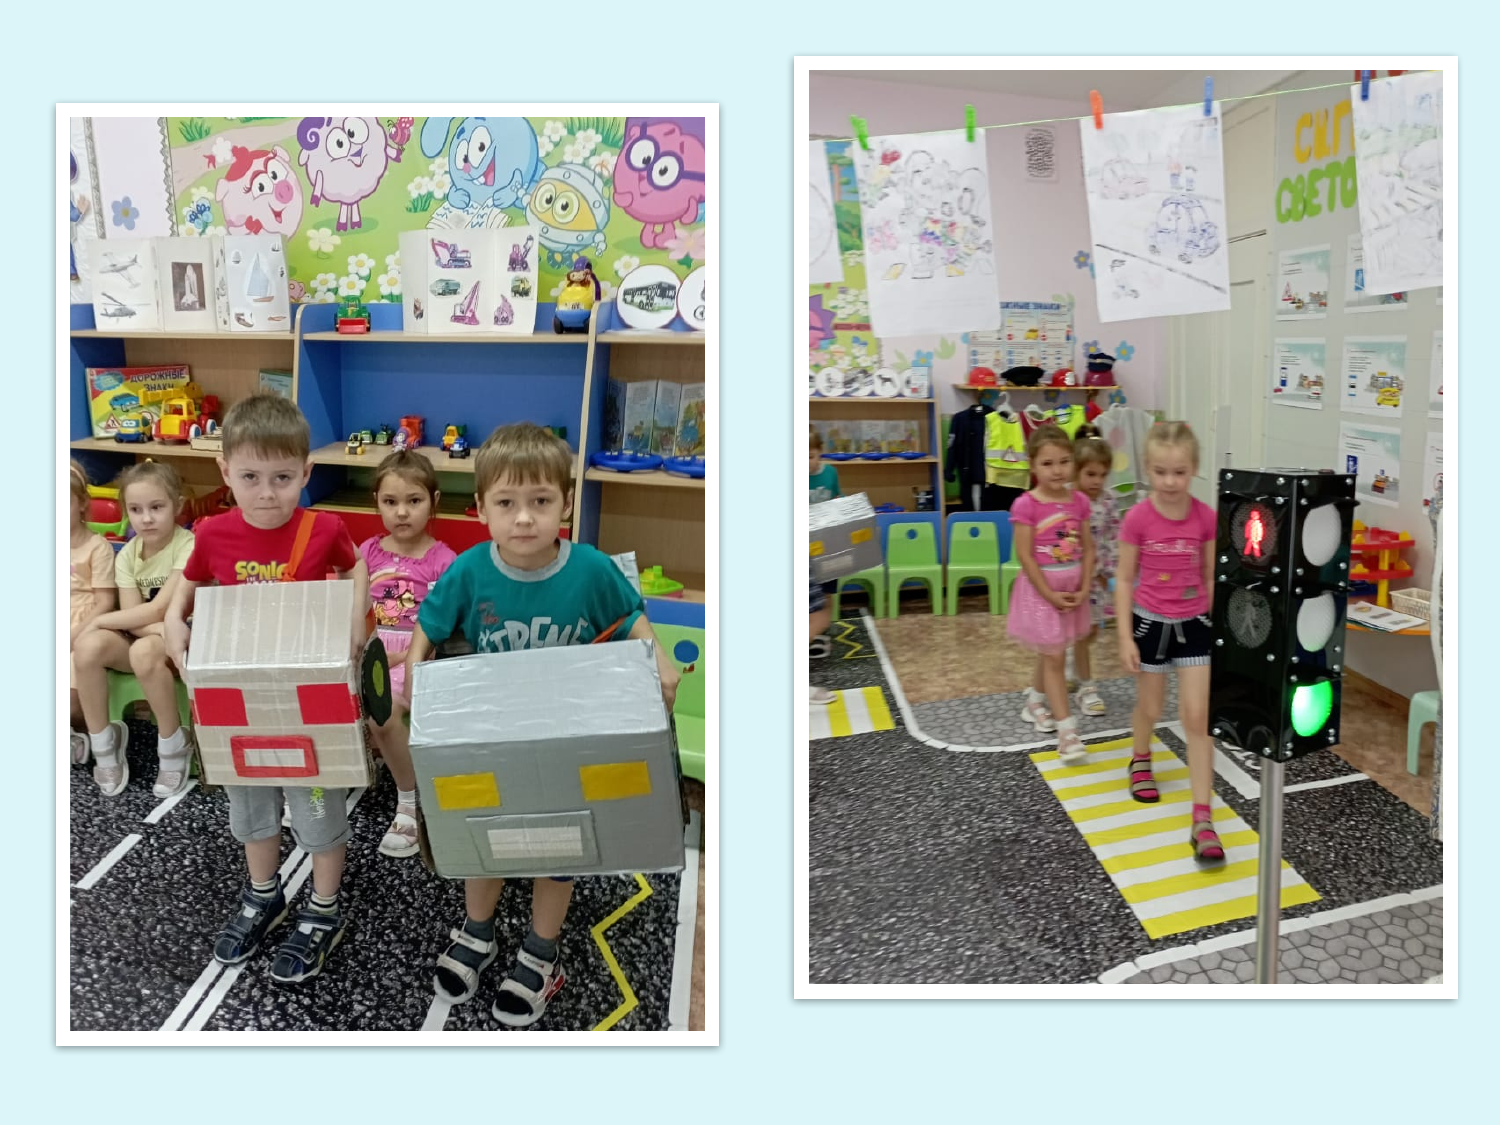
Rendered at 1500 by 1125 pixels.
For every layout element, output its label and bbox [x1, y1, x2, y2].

picture [809, 70, 1443, 984]
picture [70, 117, 705, 1031]
